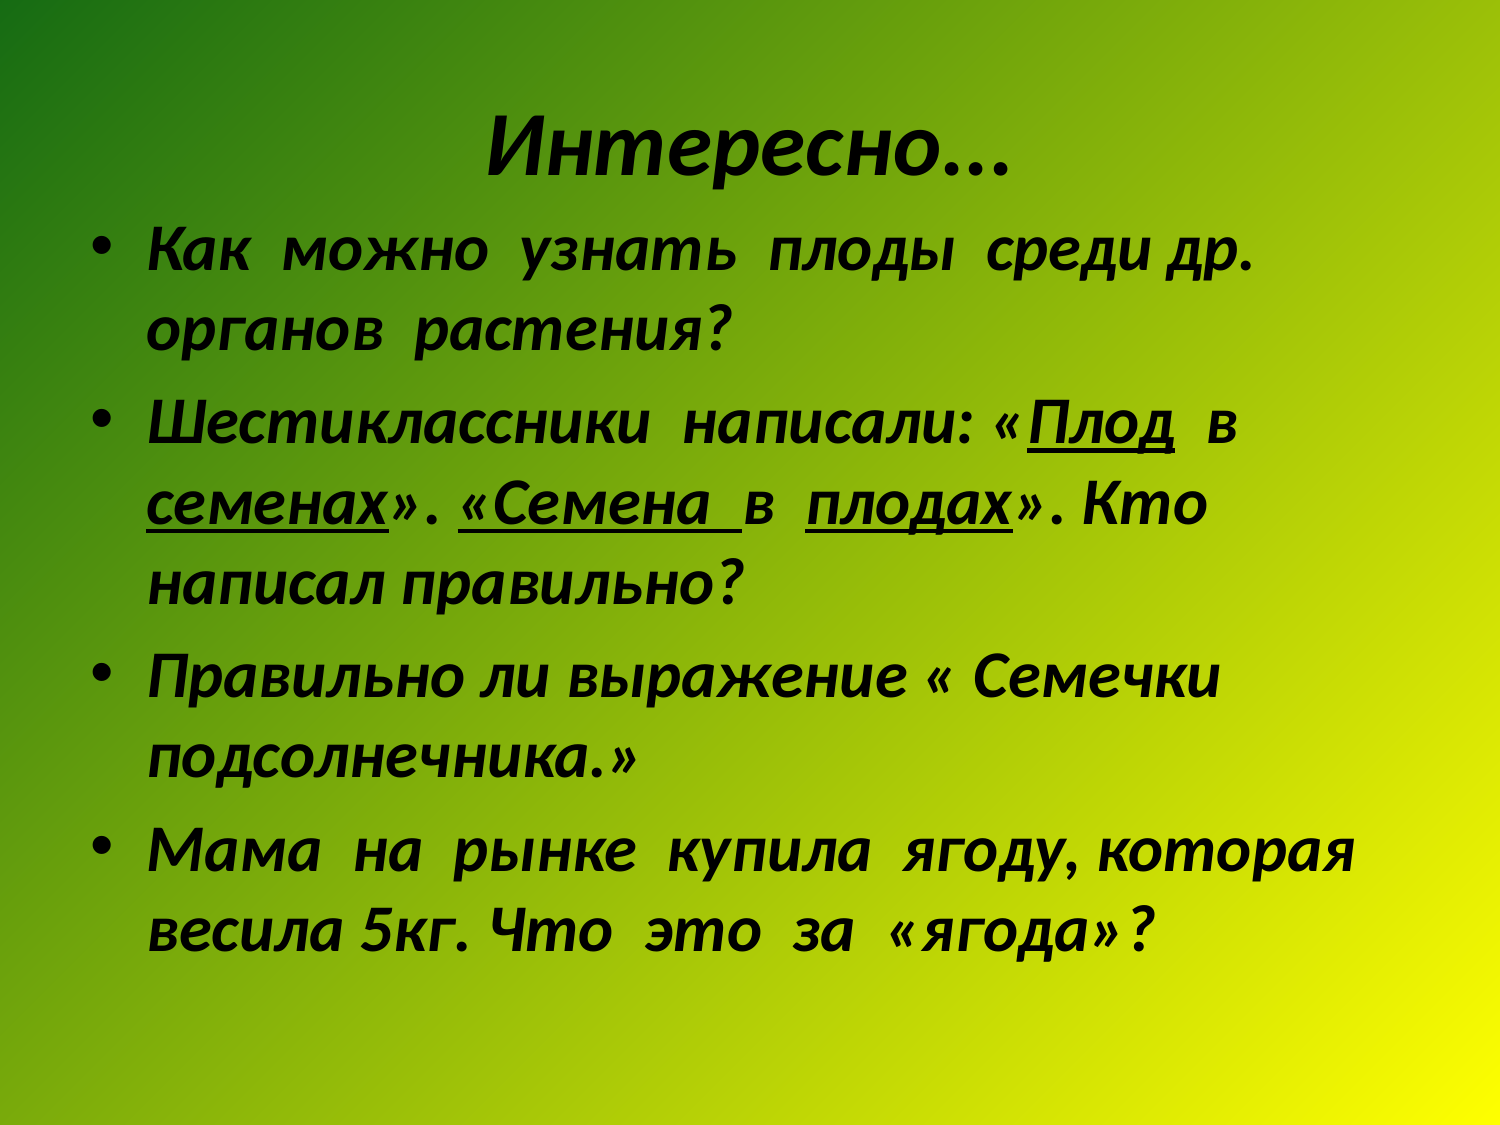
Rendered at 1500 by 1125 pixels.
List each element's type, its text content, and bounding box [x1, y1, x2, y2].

title Интересно... [75, 45, 1425, 196]
list Как можно узнать плоды среди др. органов растения? Шестиклассники написали: «Плод в семенах». «Семена в плодах». Кто написал правильно? Правильно ли выражение « Семечки подсолнечника.» Мама на рынке купила ягоду, которая весила 5кг. Что это за «ягода»? [75, 196, 1425, 1047]
